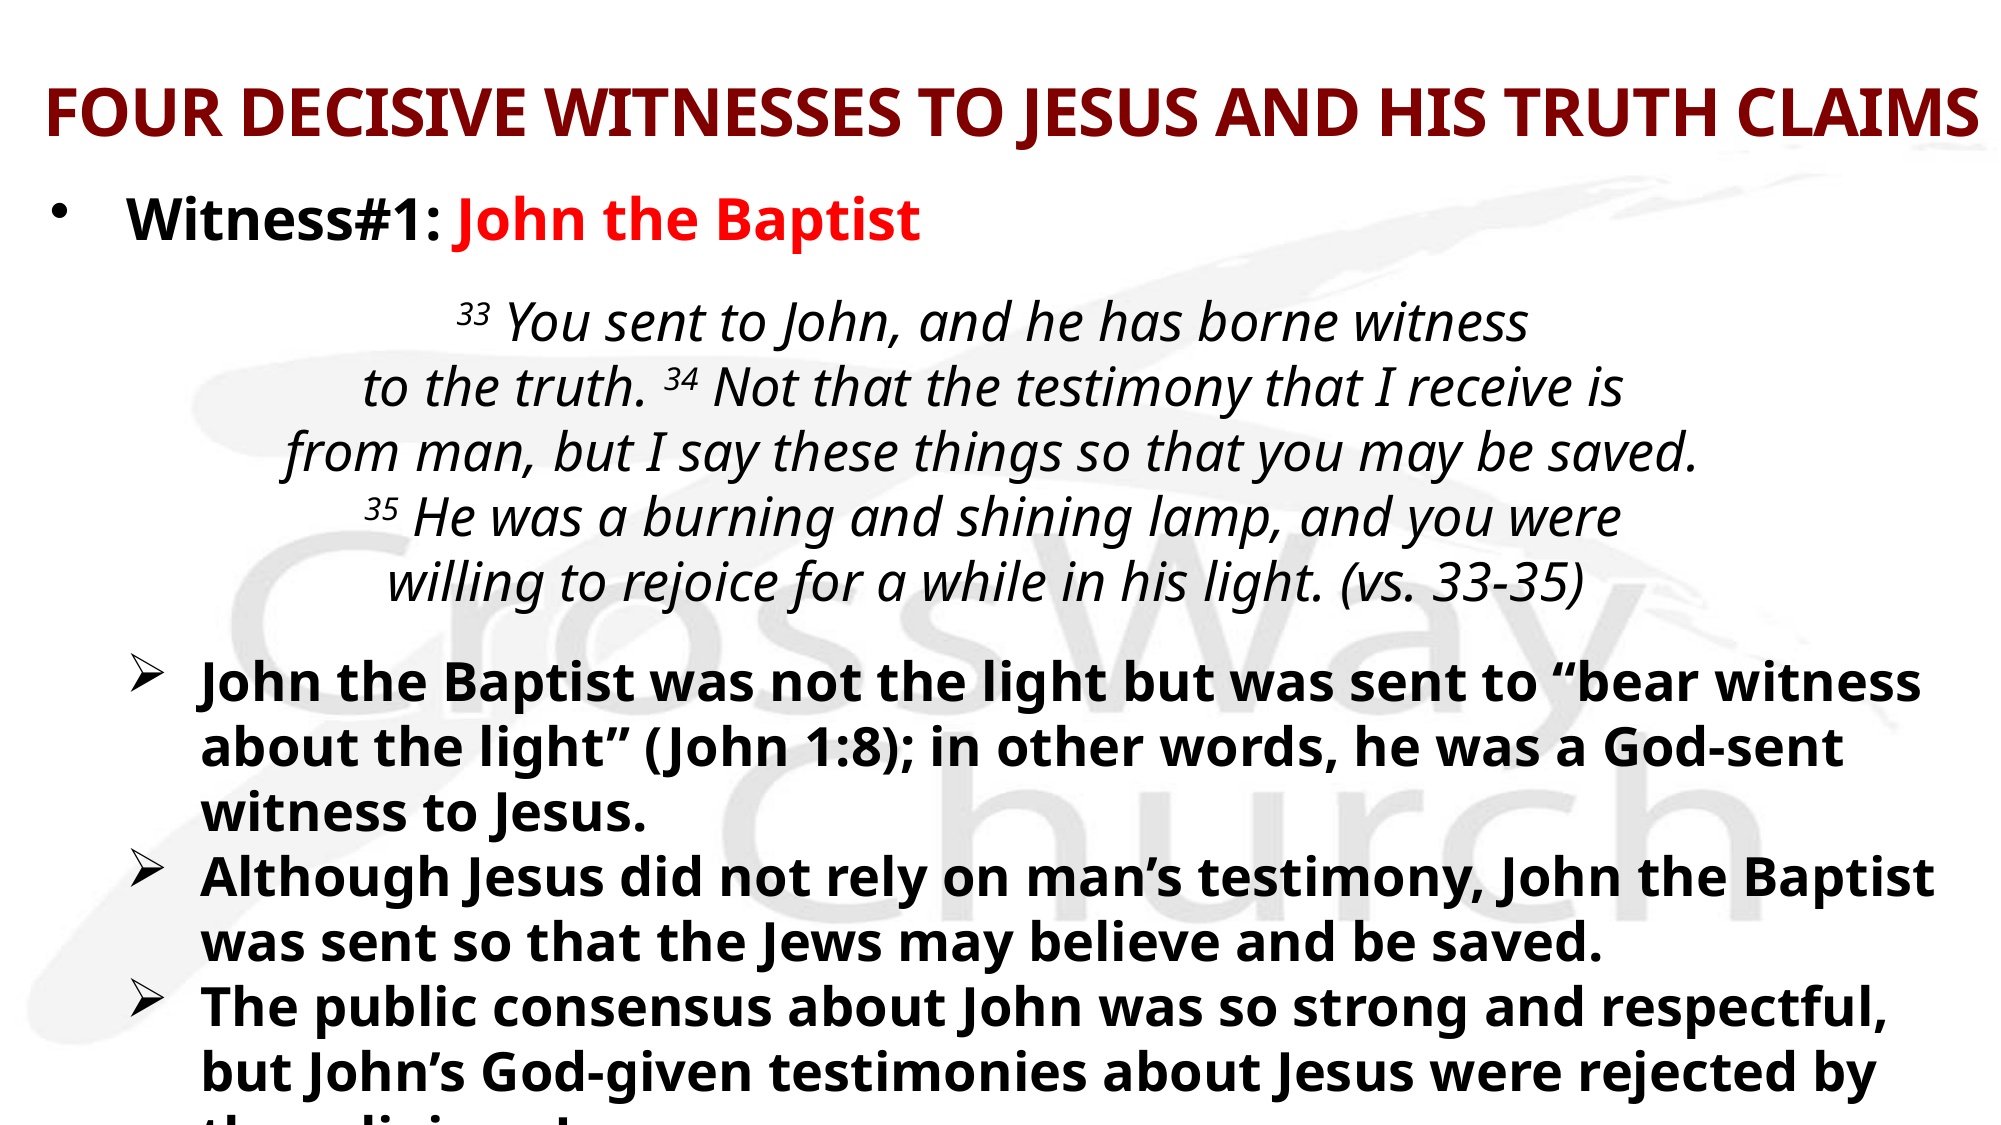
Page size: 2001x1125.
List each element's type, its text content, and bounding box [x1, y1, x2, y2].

title FOUR DECISIVE WITNESSES TO JESUS AND HIS TRUTH CLAIMS [24, 75, 2000, 145]
text_box Witness#1: John the Baptist 33 You sent to John, and he has borne witness to the truth. 34 Not that the testimony that I receive is from man, but I say these things so that you may be saved. 35 He was a burning and shining lamp, and you were willing to rejoice for a while in his light. (vs. 33-35) John the Baptist was not the light but was sent to “bear witness about the light” (John 1:8); in other words, he was a God-sent witness to Jesus. Although Jesus did not rely on man’s testimony, John the Baptist was sent so that the Jews may believe and be saved. The public consensus about John was so strong and respectful, but John’s God-given testimonies about Jesus were rejected by the religious Jews. [34, 174, 1969, 1125]
picture [0, 0, 2001, 1125]
